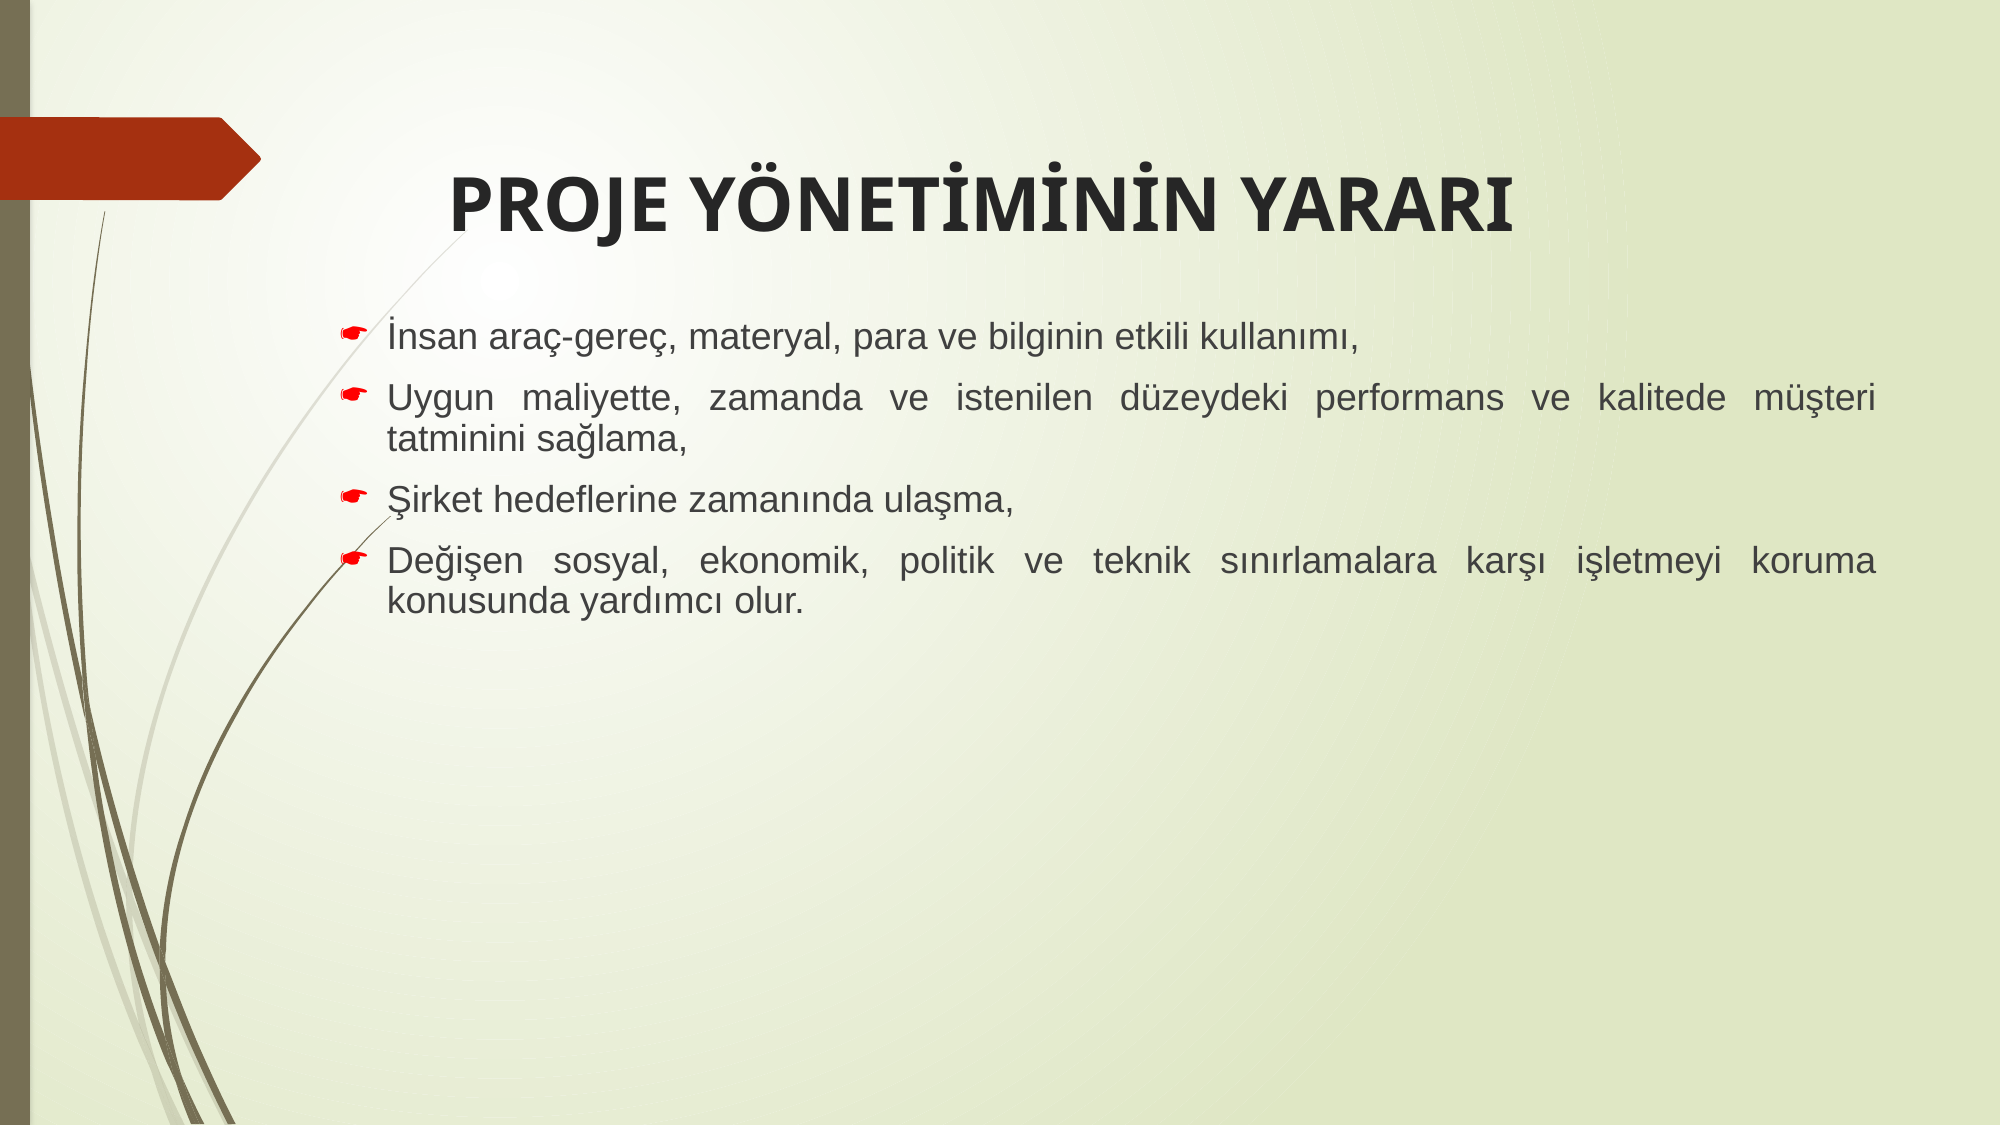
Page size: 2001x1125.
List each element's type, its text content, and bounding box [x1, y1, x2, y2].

list İnsan araç-gereç, materyal, para ve bilginin etkili kullanımı, Uygun maliyette, zamanda ve istenilen düzeydeki performans ve kalitede müşteri tatminini sağlama, Şirket hedeflerine zamanında ulaşma, Değişen sosyal, ekonomik, politik ve teknik sınırlamalara karşı işletmeyi koruma konusunda yardımcı olur. [249, 309, 1892, 994]
title PROJE YÖNETİMİNİN YARARI [373, 148, 1649, 309]
